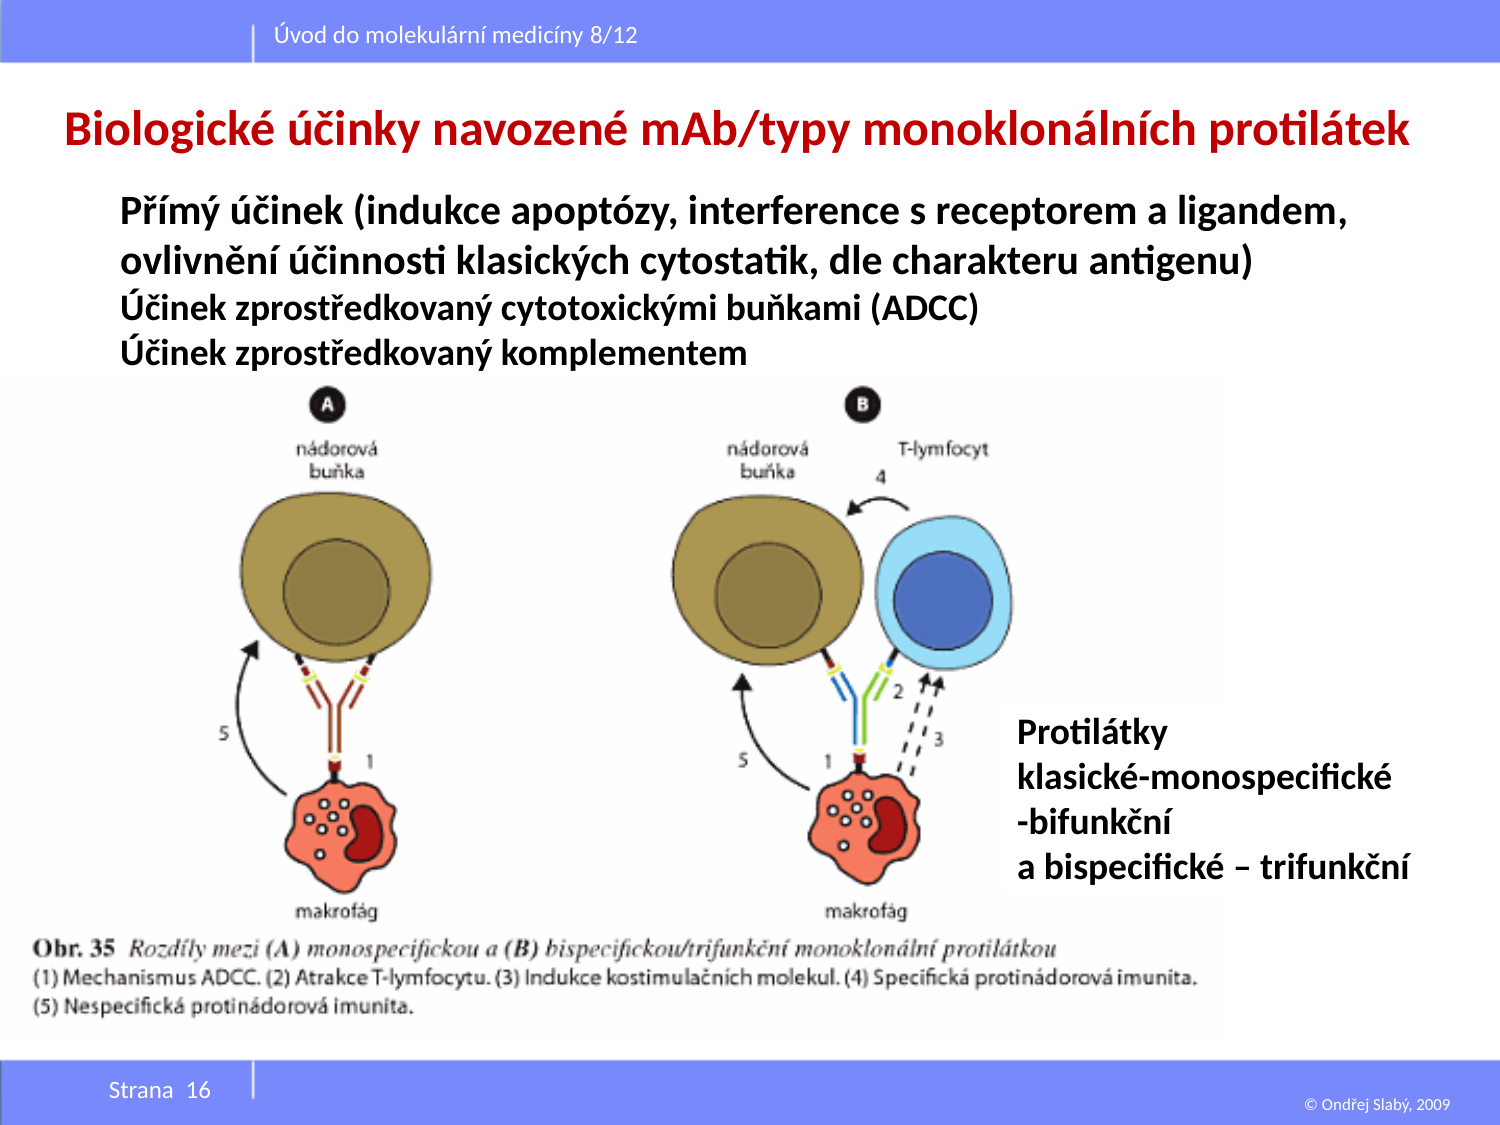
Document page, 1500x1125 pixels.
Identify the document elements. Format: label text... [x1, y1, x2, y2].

text_box Strana 16 [94, 1066, 227, 1112]
picture [0, 0, 1500, 1125]
text_box Přímý účinek (indukce apoptózy, interference s receptorem a ligandem, ovlivnění účinnosti klasických cytostatik, dle charakteru antigenu) Účinek zprostředkovaný cytotoxickými buňkami (ADCC) Účinek zprostředkovaný komplementem [105, 175, 1372, 426]
text_box Biologické účinky navozené mAb/typy monoklonálních protilátek [49, 87, 1427, 223]
text_box © Ondřej Slabý, 2009 [1289, 1066, 1466, 1121]
text_box Protilátky klasické-monospecifické -bifunkční a bispecifické – trifunkční [1230, 700, 1447, 895]
text_box Úvod do molekulární medicíny 8/12 [259, 11, 653, 57]
